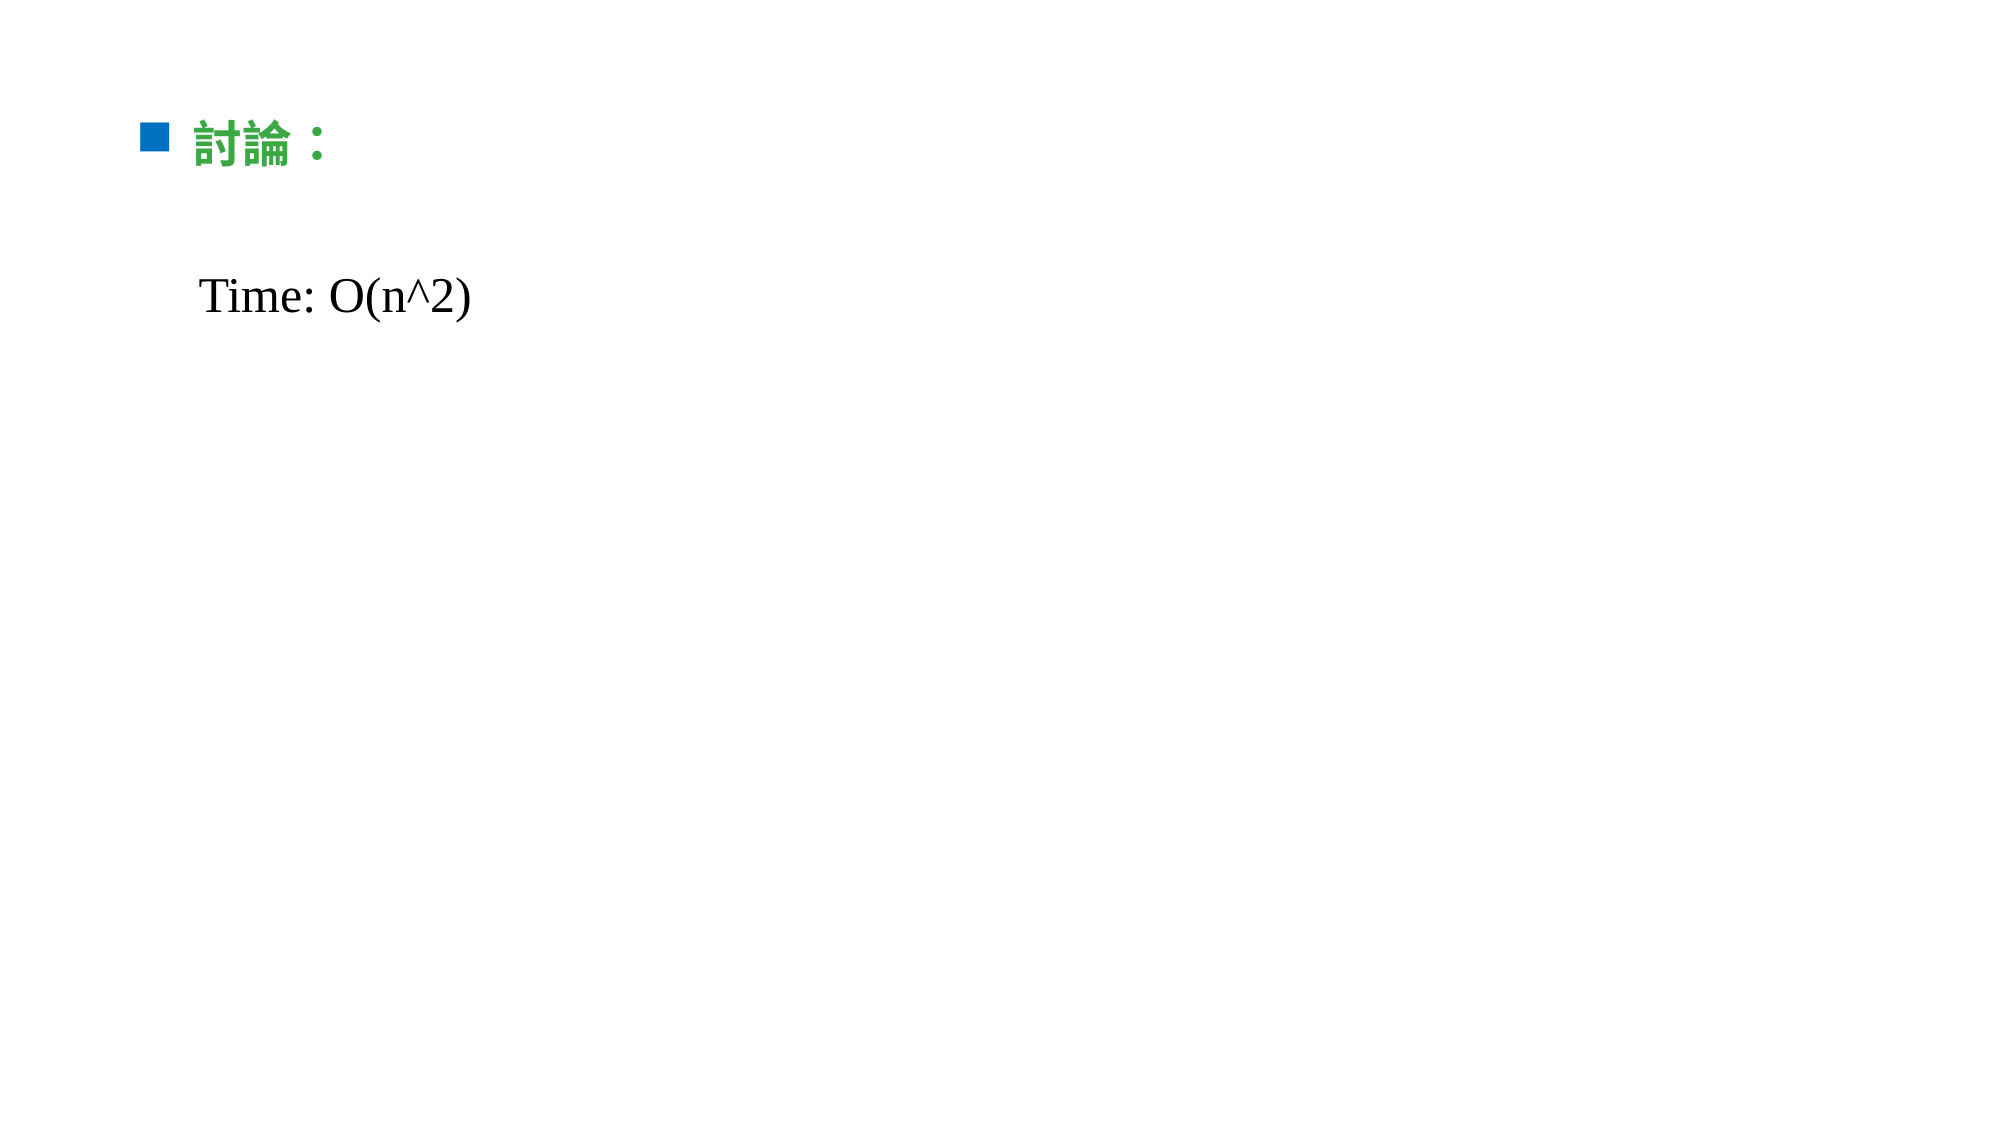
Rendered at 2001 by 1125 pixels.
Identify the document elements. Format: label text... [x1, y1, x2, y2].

text_box 討論： Time: O(n^2) [121, 111, 1819, 1125]
